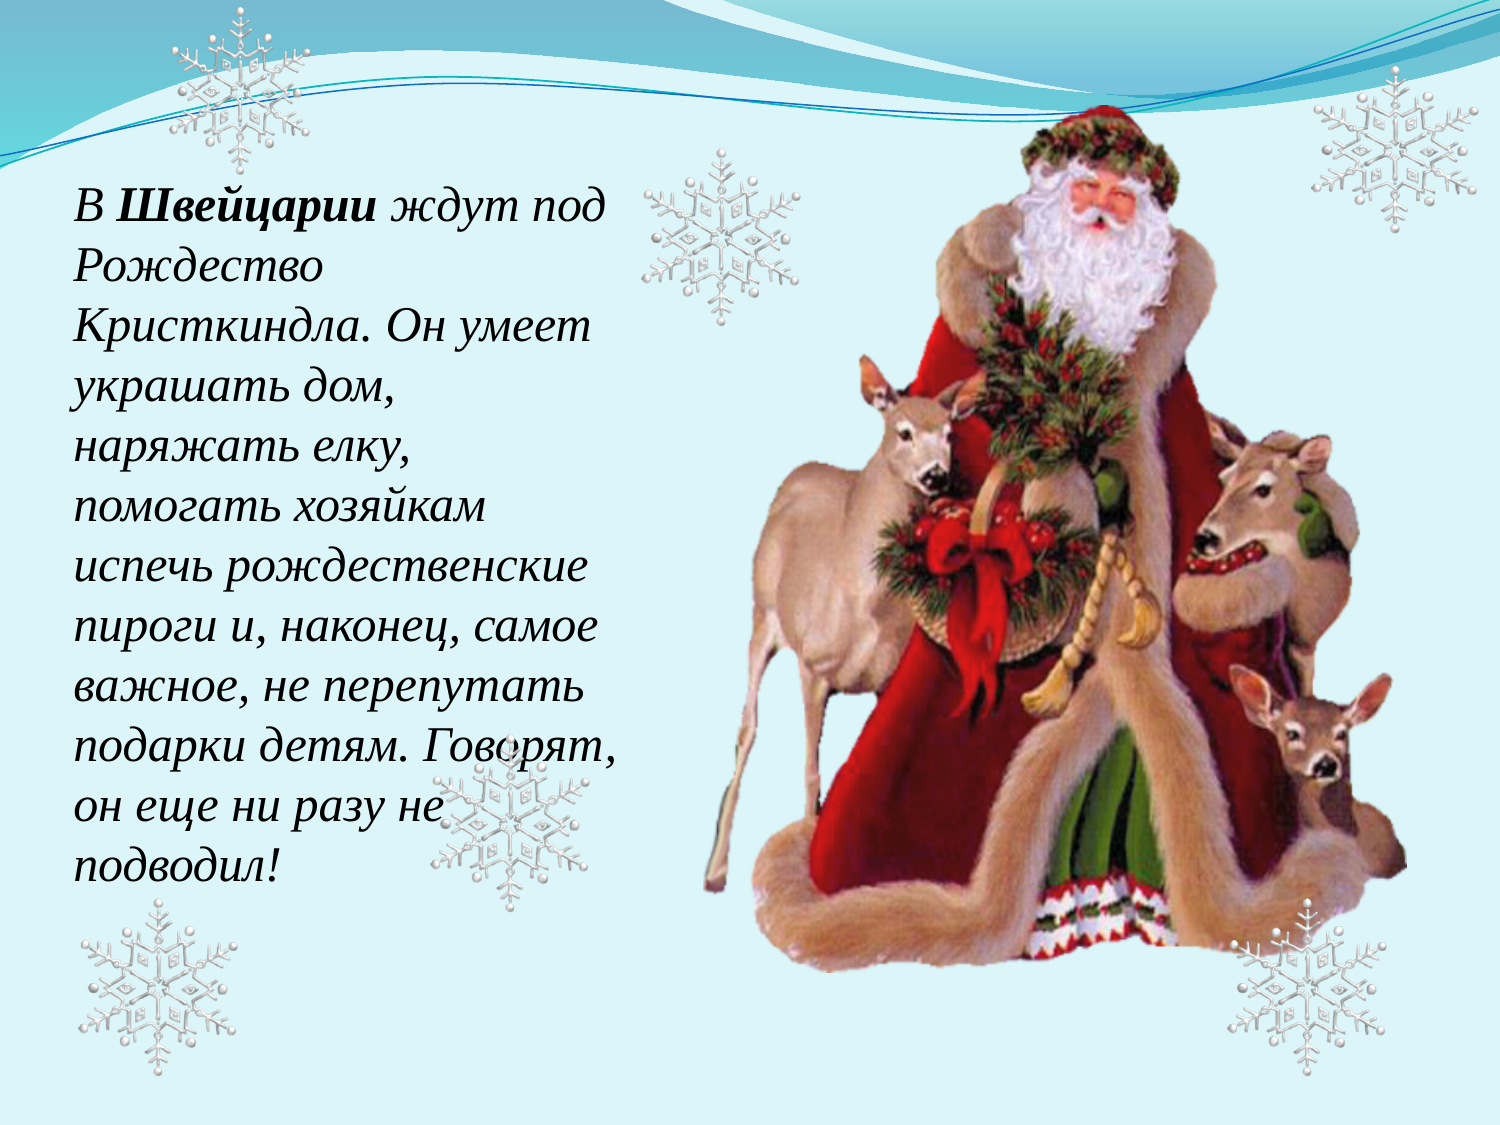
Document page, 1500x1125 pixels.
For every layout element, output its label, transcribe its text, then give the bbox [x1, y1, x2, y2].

picture [609, 58, 1500, 1091]
picture [46, 890, 258, 1091]
picture [398, 726, 610, 926]
picture [140, 0, 329, 188]
text_box В Швейцарии ждут под Рождество Кристкиндла. Он умеет украшать дом, наряжать елку, помогать хозяйкам испечь рождественские пироги и, наконец, самое важное, не перепутать подарки детям. Говорят, он еще ни разу не подводил! [58, 163, 645, 899]
